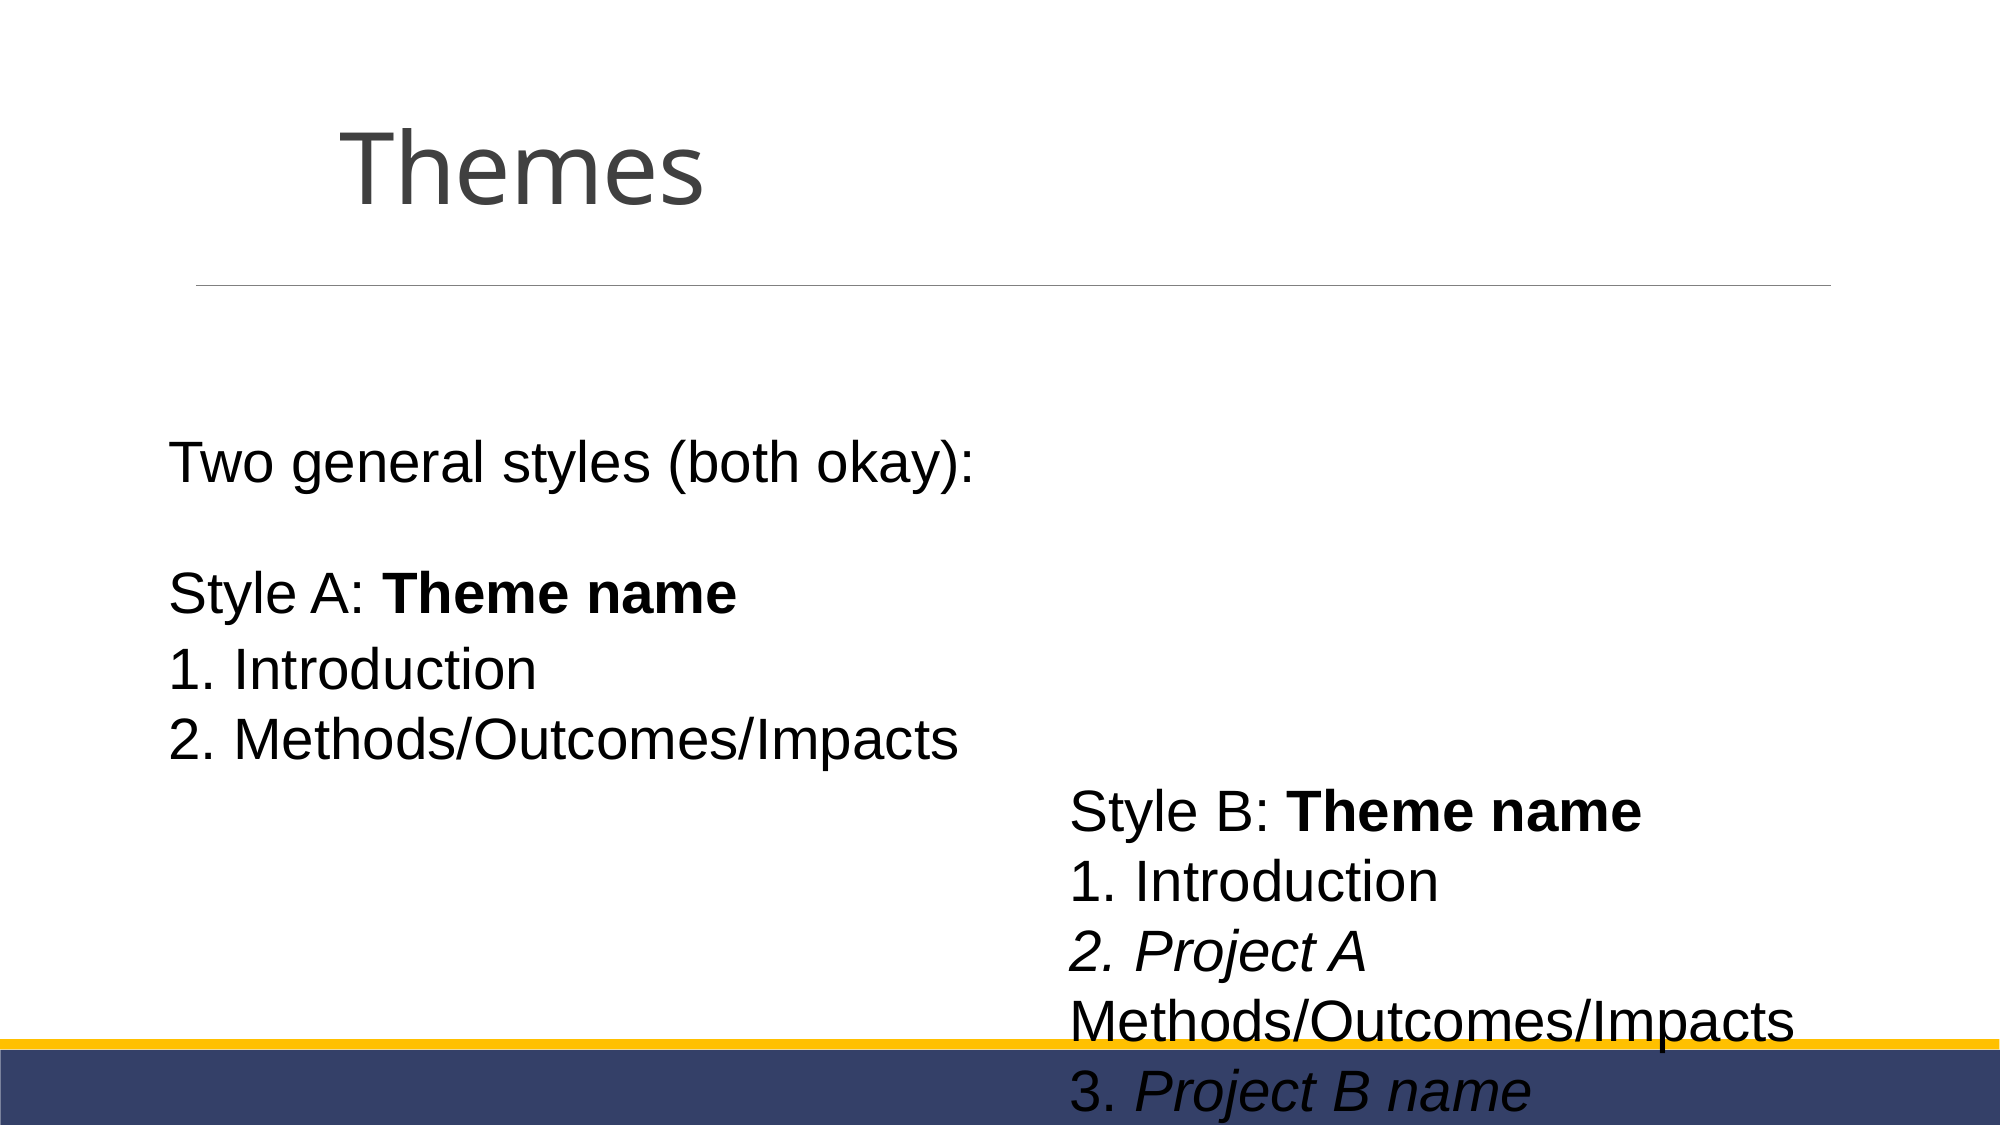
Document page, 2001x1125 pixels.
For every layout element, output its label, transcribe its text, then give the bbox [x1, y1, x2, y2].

title Themes [324, 45, 1675, 233]
list Two general styles (both okay): Style A: Theme name 1. Introduction 2. Methods/Outcomes/Impacts Style B: Theme name 1. Introduction 2. Project A Methods/Outcomes/Impacts 3. Project B name Methods/Outcomes/Impacts … [153, 423, 1986, 1125]
